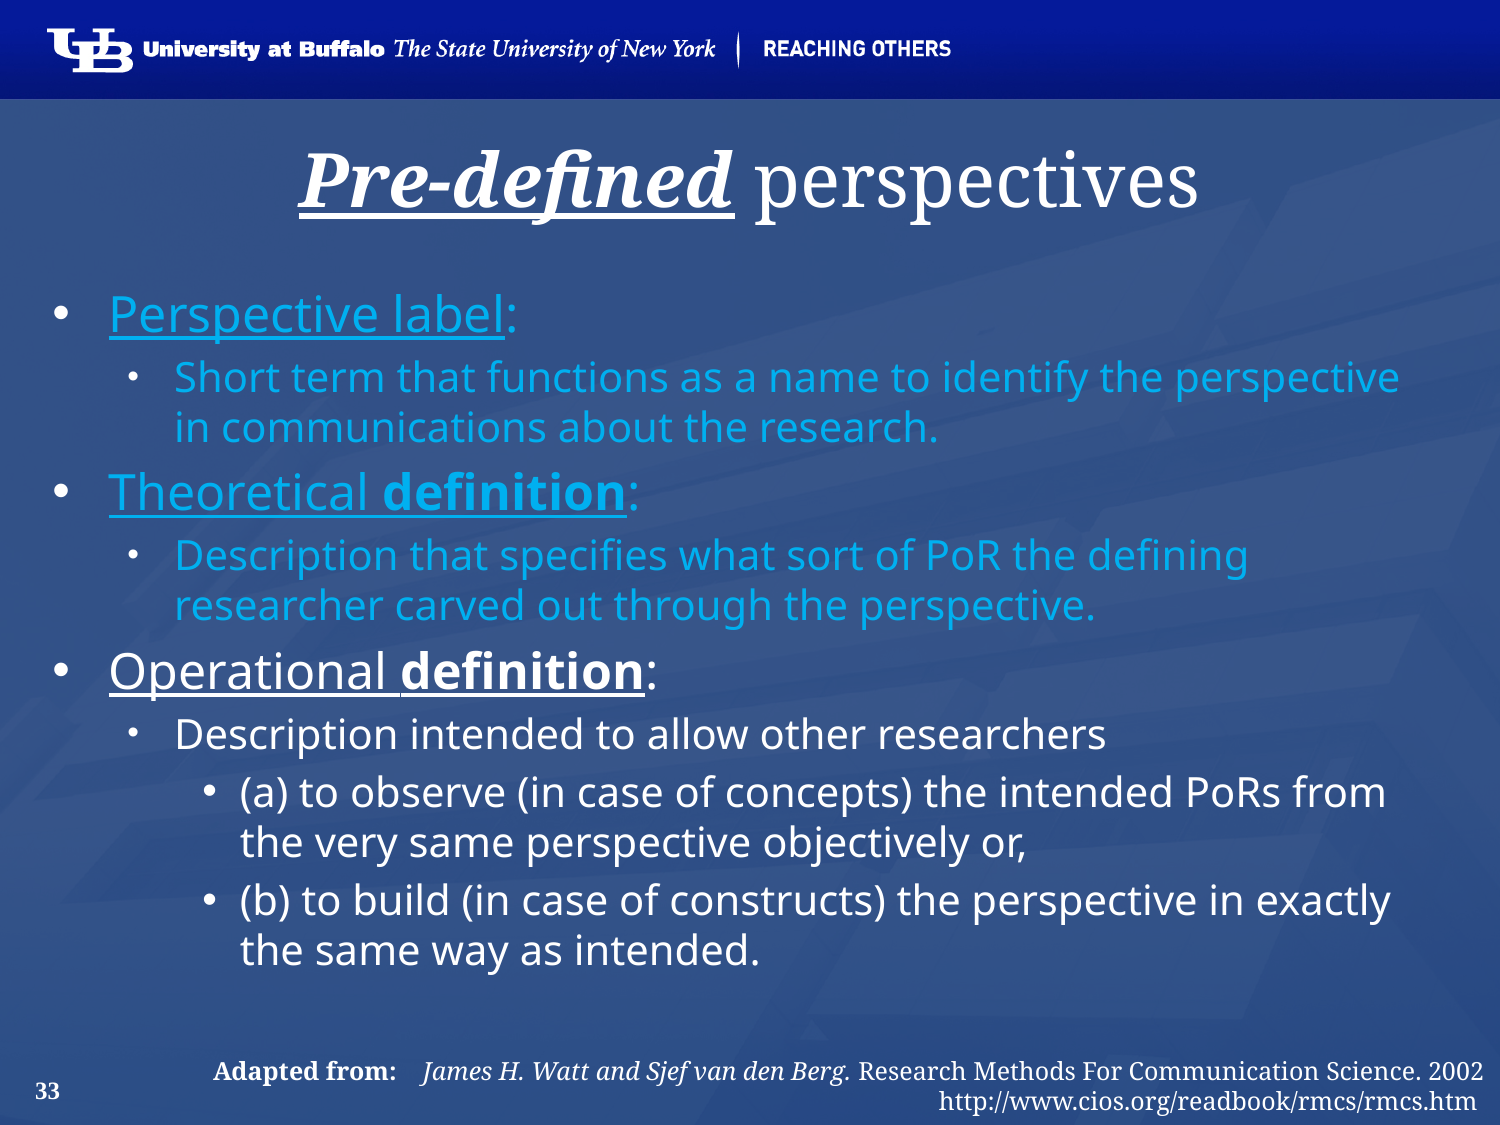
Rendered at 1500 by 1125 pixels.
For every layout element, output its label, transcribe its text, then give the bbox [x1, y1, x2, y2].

text_box Adapted from: James H. Watt and Sjef van den Berg. Research Methods For Communication Science. 2002 http://www.cios.org/readbook/rmcs/rmcs.htm [99, 1047, 1500, 1123]
picture [0, 0, 1500, 99]
slide_number 33 [3, 1059, 75, 1120]
title Pre-defined perspectives [37, 125, 1463, 250]
list Perspective label: Short term that functions as a name to identify the perspective in communications about the research. Theoretical definition: Description that specifies what sort of PoR the defining researcher carved out through the perspective. Operational definition: Description intended to allow other researchers (a) to observe (in case of concepts) the intended PoRs from the very same perspective objectively or, (b) to build (in case of constructs) the perspective in exactly the same way as intended. [37, 275, 1463, 1088]
